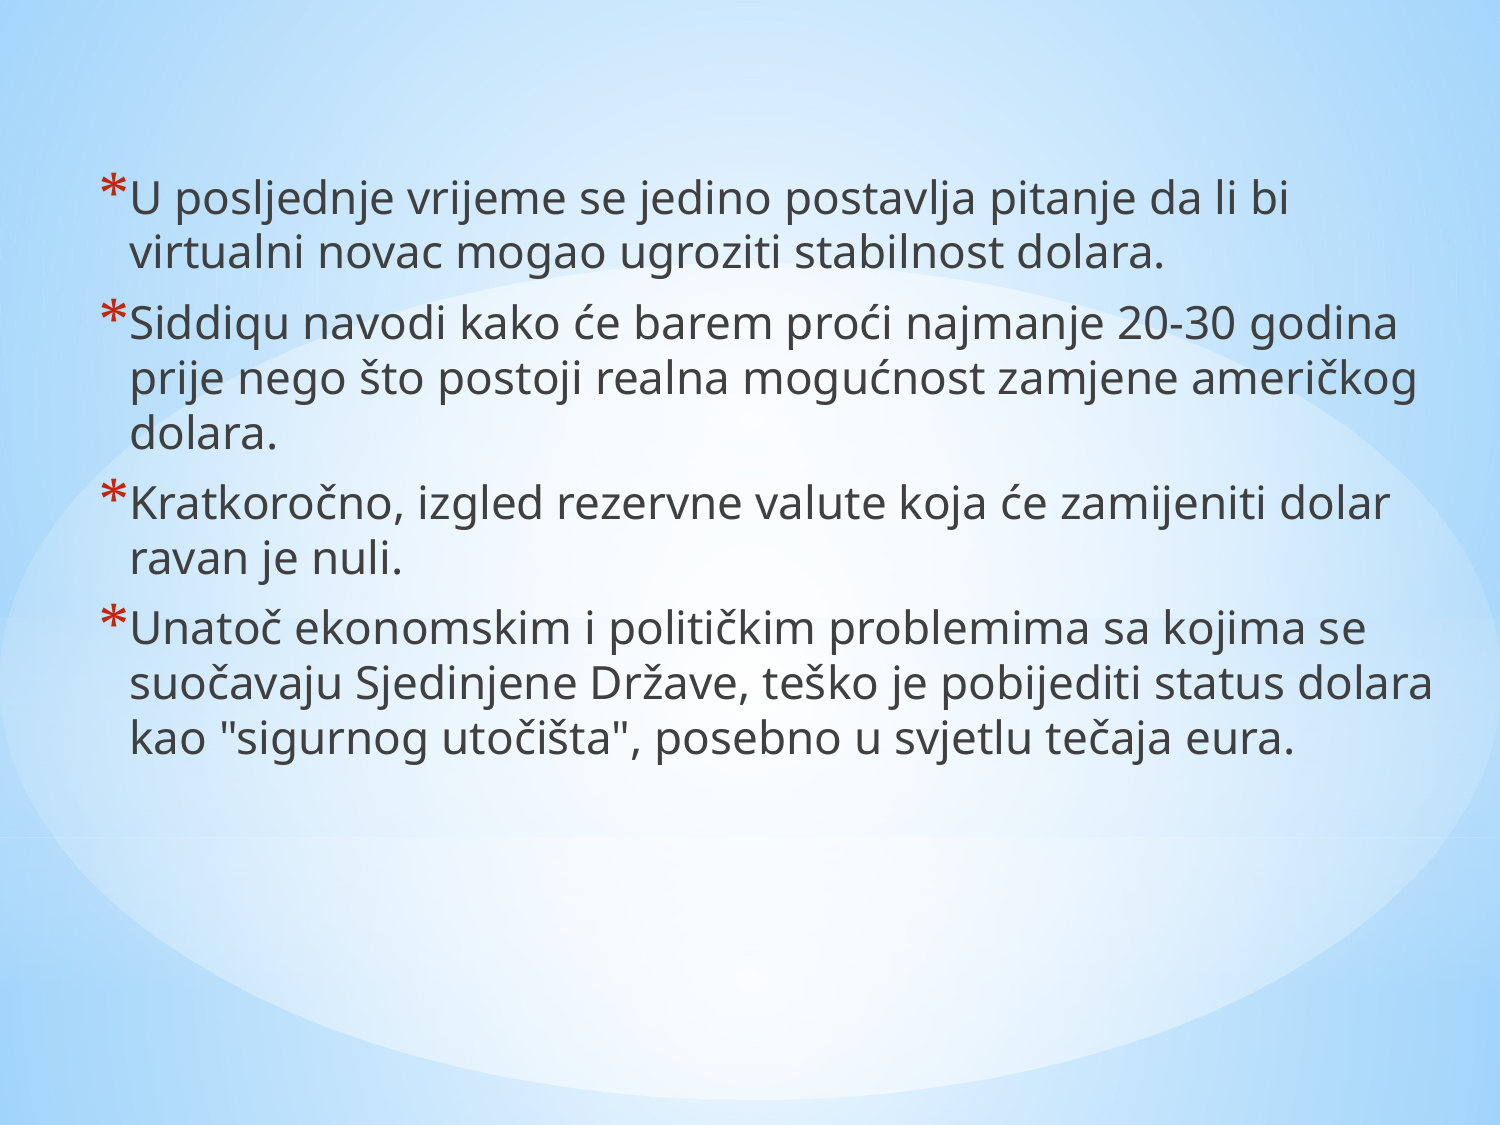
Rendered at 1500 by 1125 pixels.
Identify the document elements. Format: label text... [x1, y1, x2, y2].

list U posljednje vrijeme se jedino postavlja pitanje da li bi virtualni novac mogao ugroziti stabilnost dolara. Siddiqu navodi kako će barem proći najmanje 20-30 godina prije nego što postoji realna mogućnost zamjene američkog dolara. Kratkoročno, izgled rezervne valute koja će zamijeniti dolar ravan je nuli. Unatoč ekonomskim i političkim problemima sa kojima se suočavaju Sjedinjene Države, teško je pobijediti status dolara kao "sigurnog utočišta", posebno u svjetlu tečaja eura. [76, 160, 1459, 1035]
